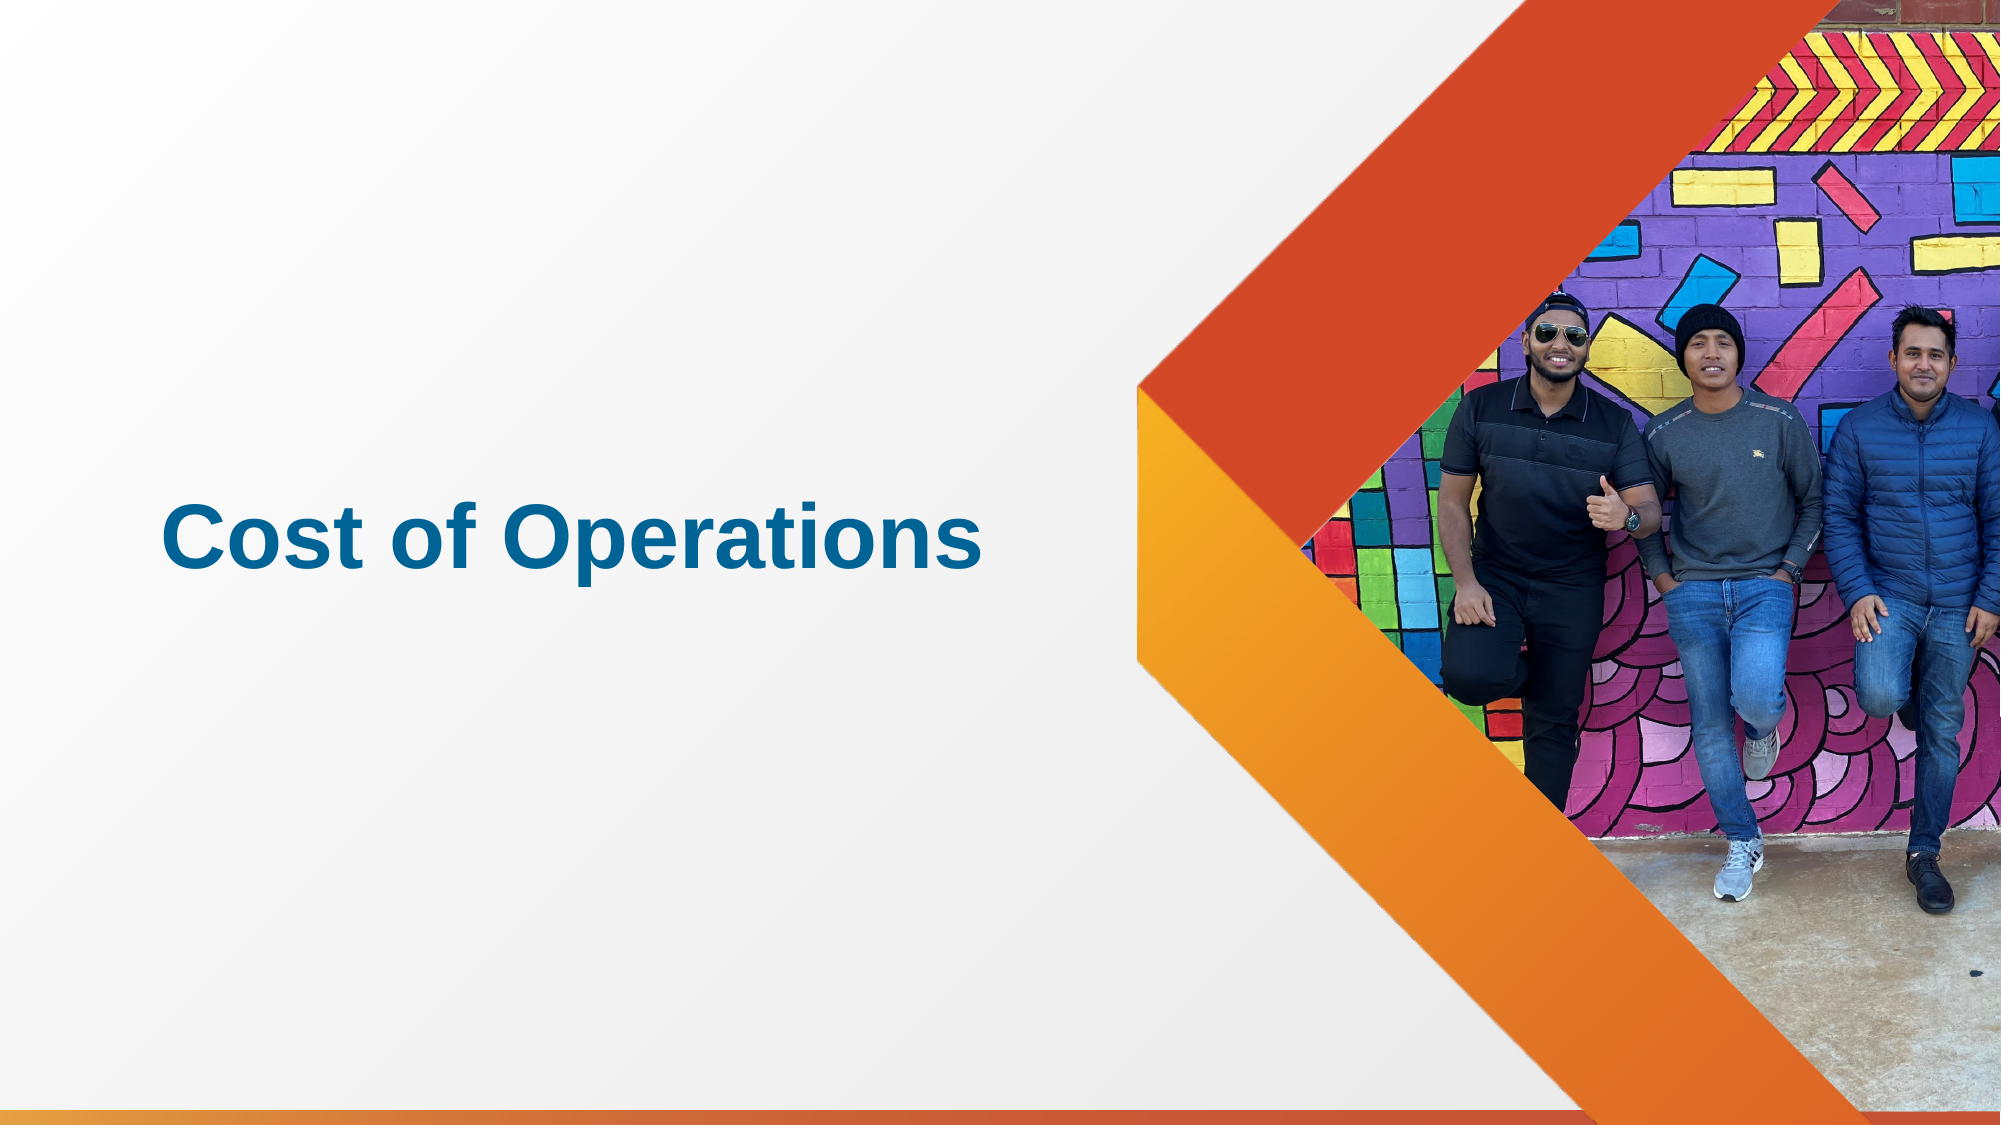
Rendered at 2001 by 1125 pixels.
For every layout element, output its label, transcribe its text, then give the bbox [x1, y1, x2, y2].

title Cost of Operations [145, 232, 1025, 596]
picture [0, 0, 2001, 1125]
